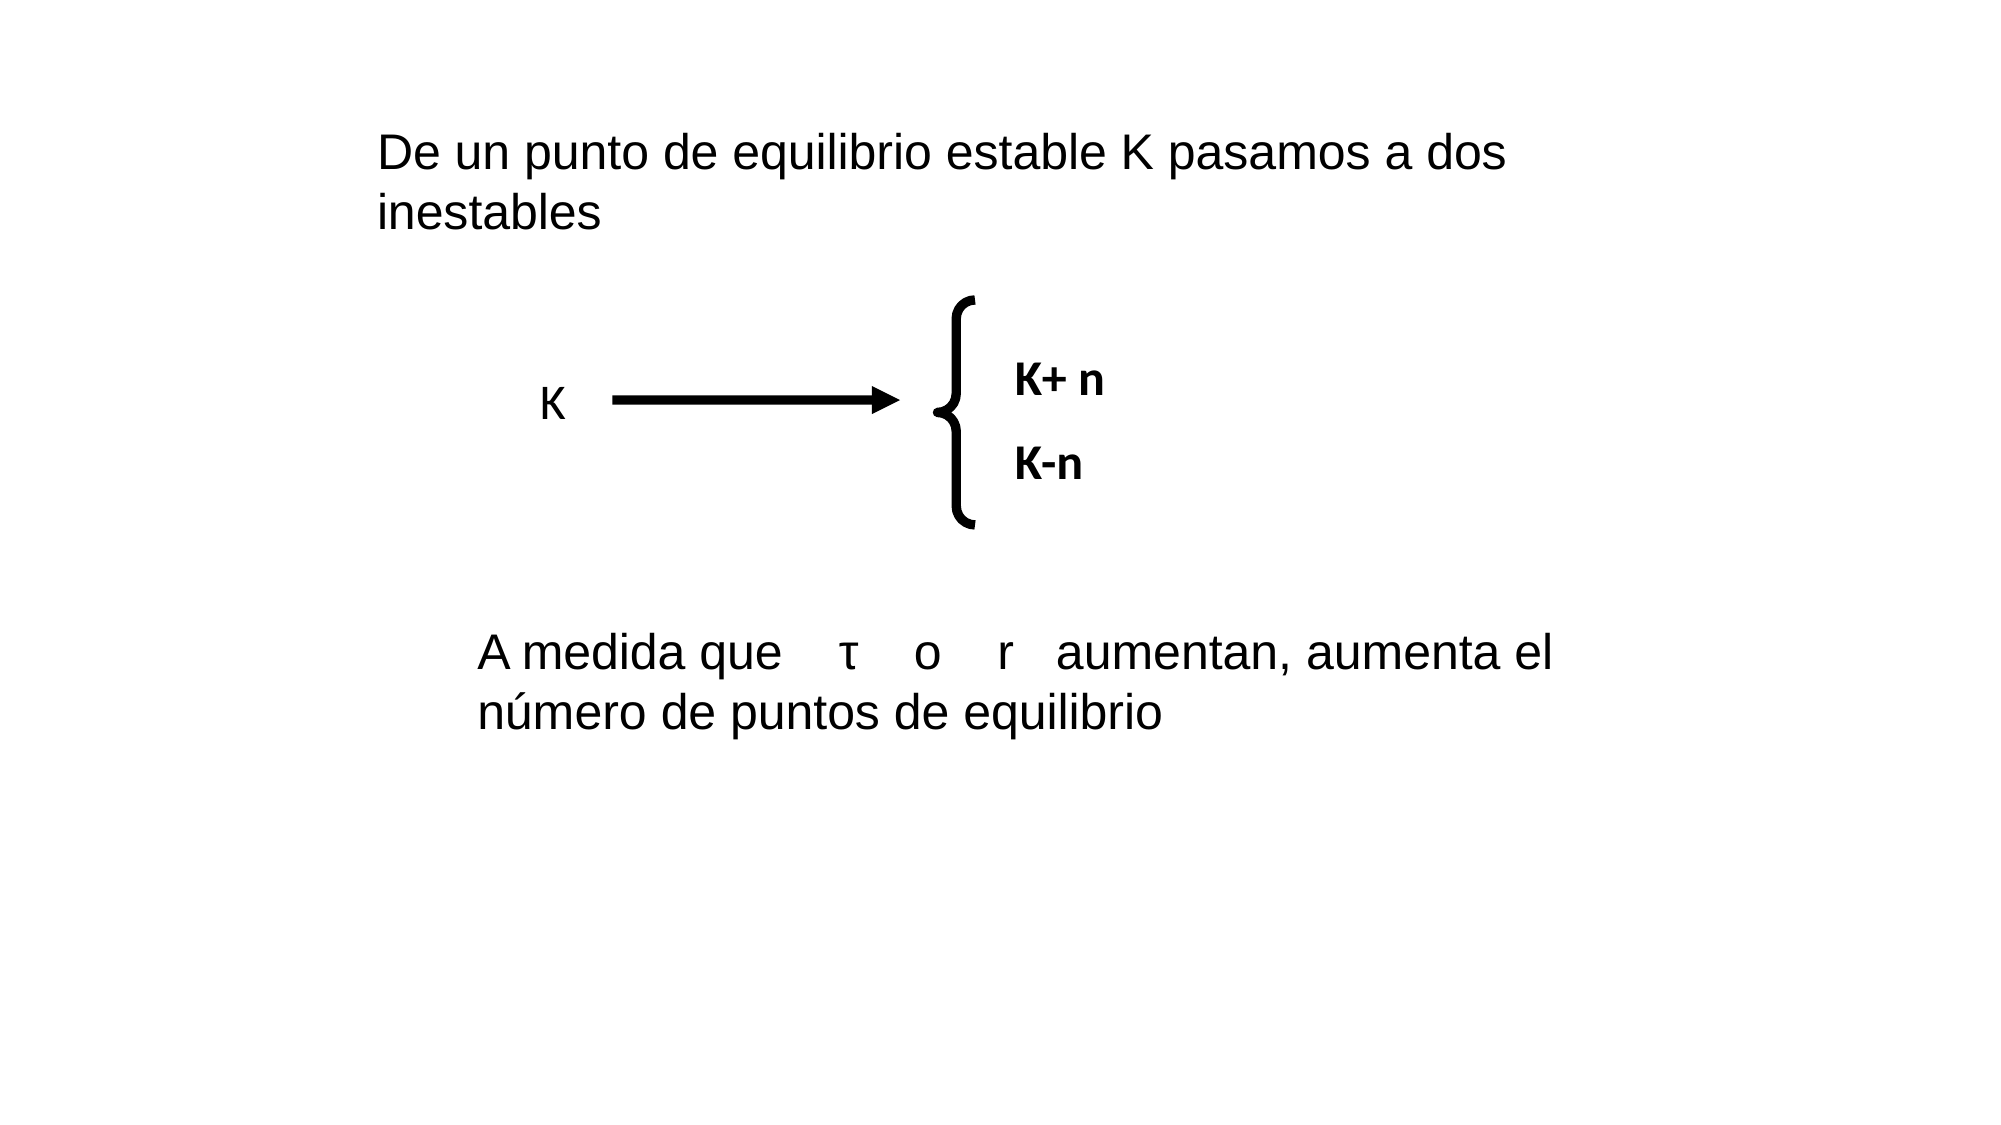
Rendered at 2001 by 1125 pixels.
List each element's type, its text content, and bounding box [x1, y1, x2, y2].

text_box [937, 299, 976, 525]
text_box De un punto de equilibrio estable K pasamos a dos inestables [362, 112, 1638, 248]
text_box K+ n K-n [999, 337, 1188, 498]
text_box K [525, 362, 625, 438]
text_box [612, 393, 901, 407]
text_box A medida que τ o r aumentan, aumenta el número de puntos de equilibrio [462, 612, 1575, 748]
